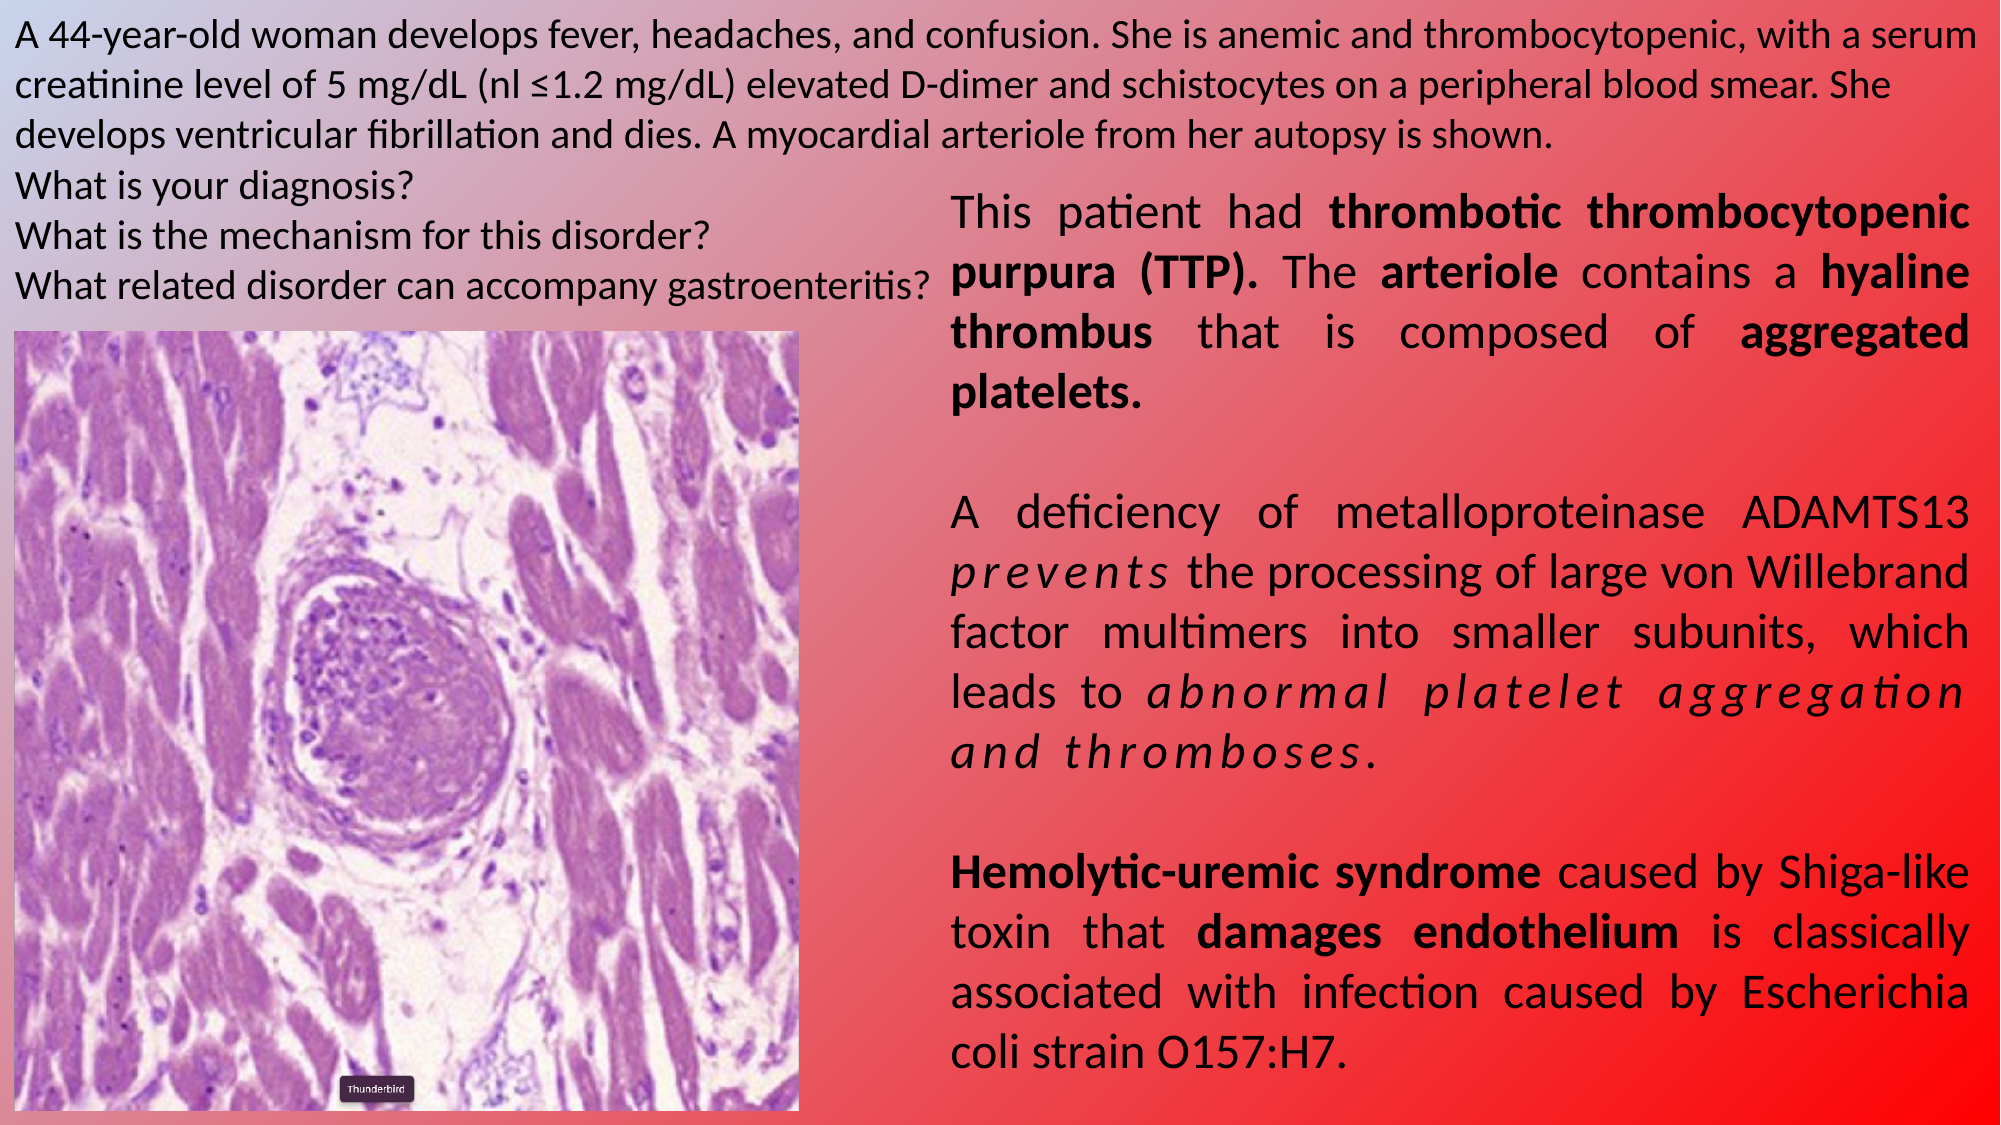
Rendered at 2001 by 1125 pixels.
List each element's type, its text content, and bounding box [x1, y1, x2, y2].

text_box This patient had thrombotic thrombocytopenic purpura (TTP). The arteriole contains a hyaline thrombus that is composed of aggregated platelets. A deficiency of metalloproteinase ADAMTS13 prevents the processing of large von Willebrand factor multimers into smaller subunits, which leads to abnormal platelet aggregation and thromboses. Hemolytic-uremic syndrome caused by Shiga-like toxin that damages endothelium is classically associated with infection caused by Escherichia coli strain O157:H7. [935, 171, 1986, 1087]
picture [14, 331, 799, 1111]
text_box A 44-year-old woman develops fever, headaches, and confusion. She is anemic and thrombocytopenic, with a serum creatinine level of 5 mg/dL (nl ≤1.2 mg/dL) elevated D-dimer and schistocytes on a peripheral blood smear. She develops ventricular fibrillation and dies. A myocardial arteriole from her autopsy is shown. What is your diagnosis? What is the mechanism for this disorder? What related disorder can accompany gastroenteritis? [0, 0, 2000, 315]
